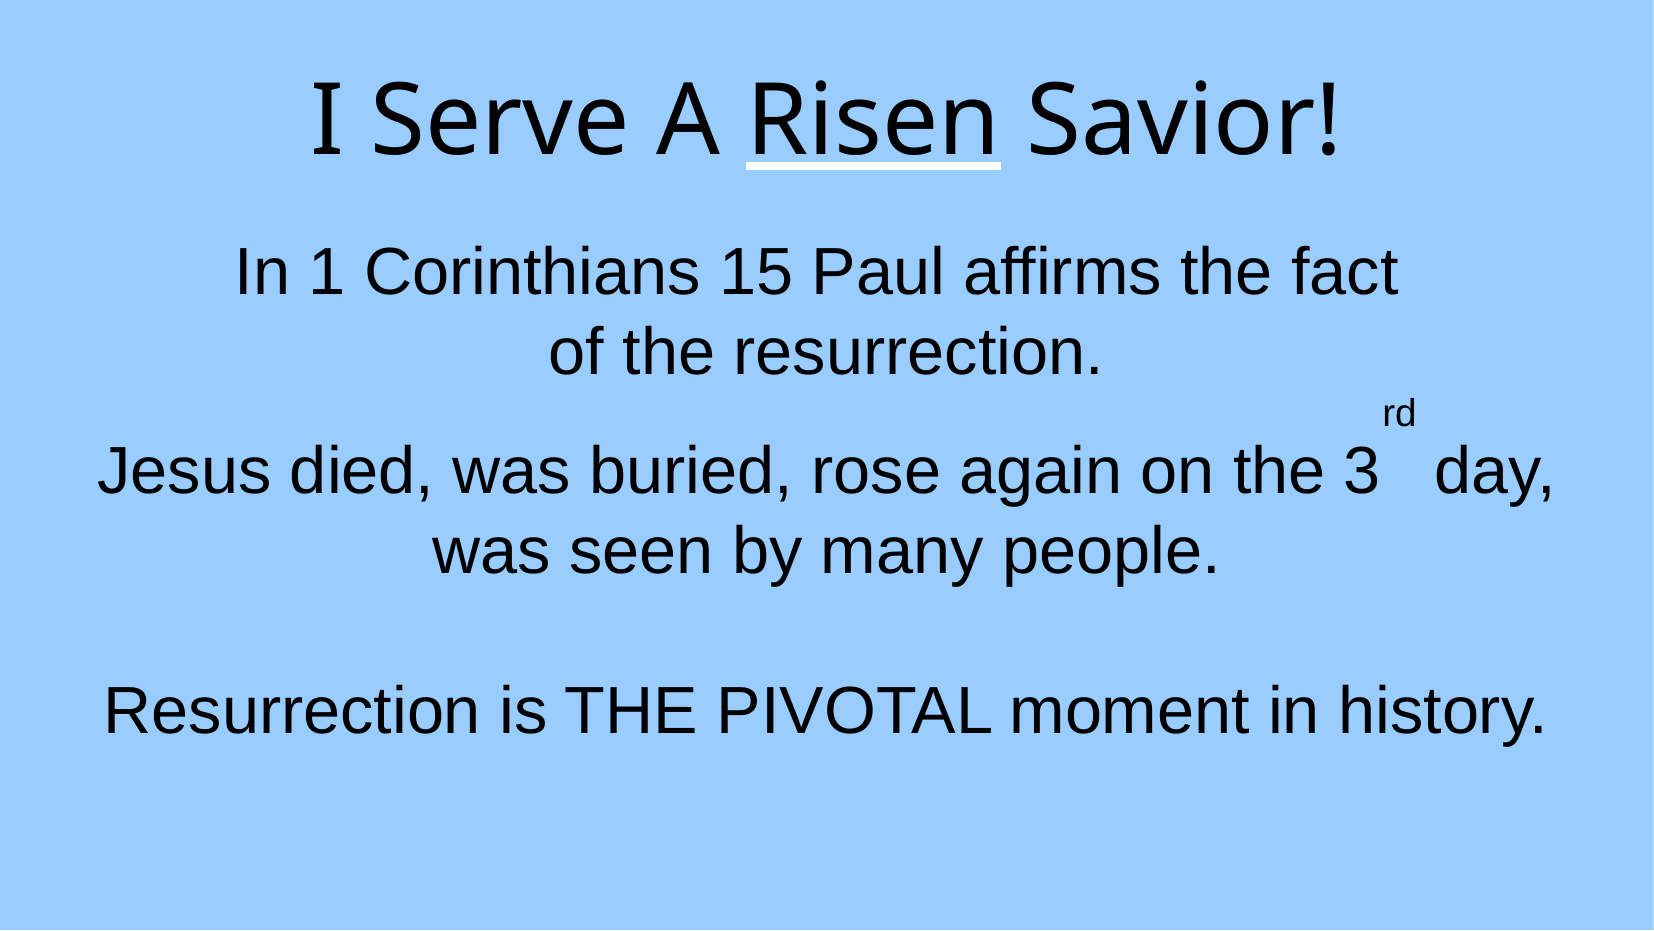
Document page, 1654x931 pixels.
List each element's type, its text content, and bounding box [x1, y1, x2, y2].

text_box I Serve A Risen Savior! [82, 37, 1571, 193]
text_box In 1 Corinthians 15 Paul affirms the fact of the resurrection. Jesus died, was buried, rose again on the 3rd day, was seen by many people. Resurrection is THE PIVOTAL moment in history. [82, 217, 1571, 757]
